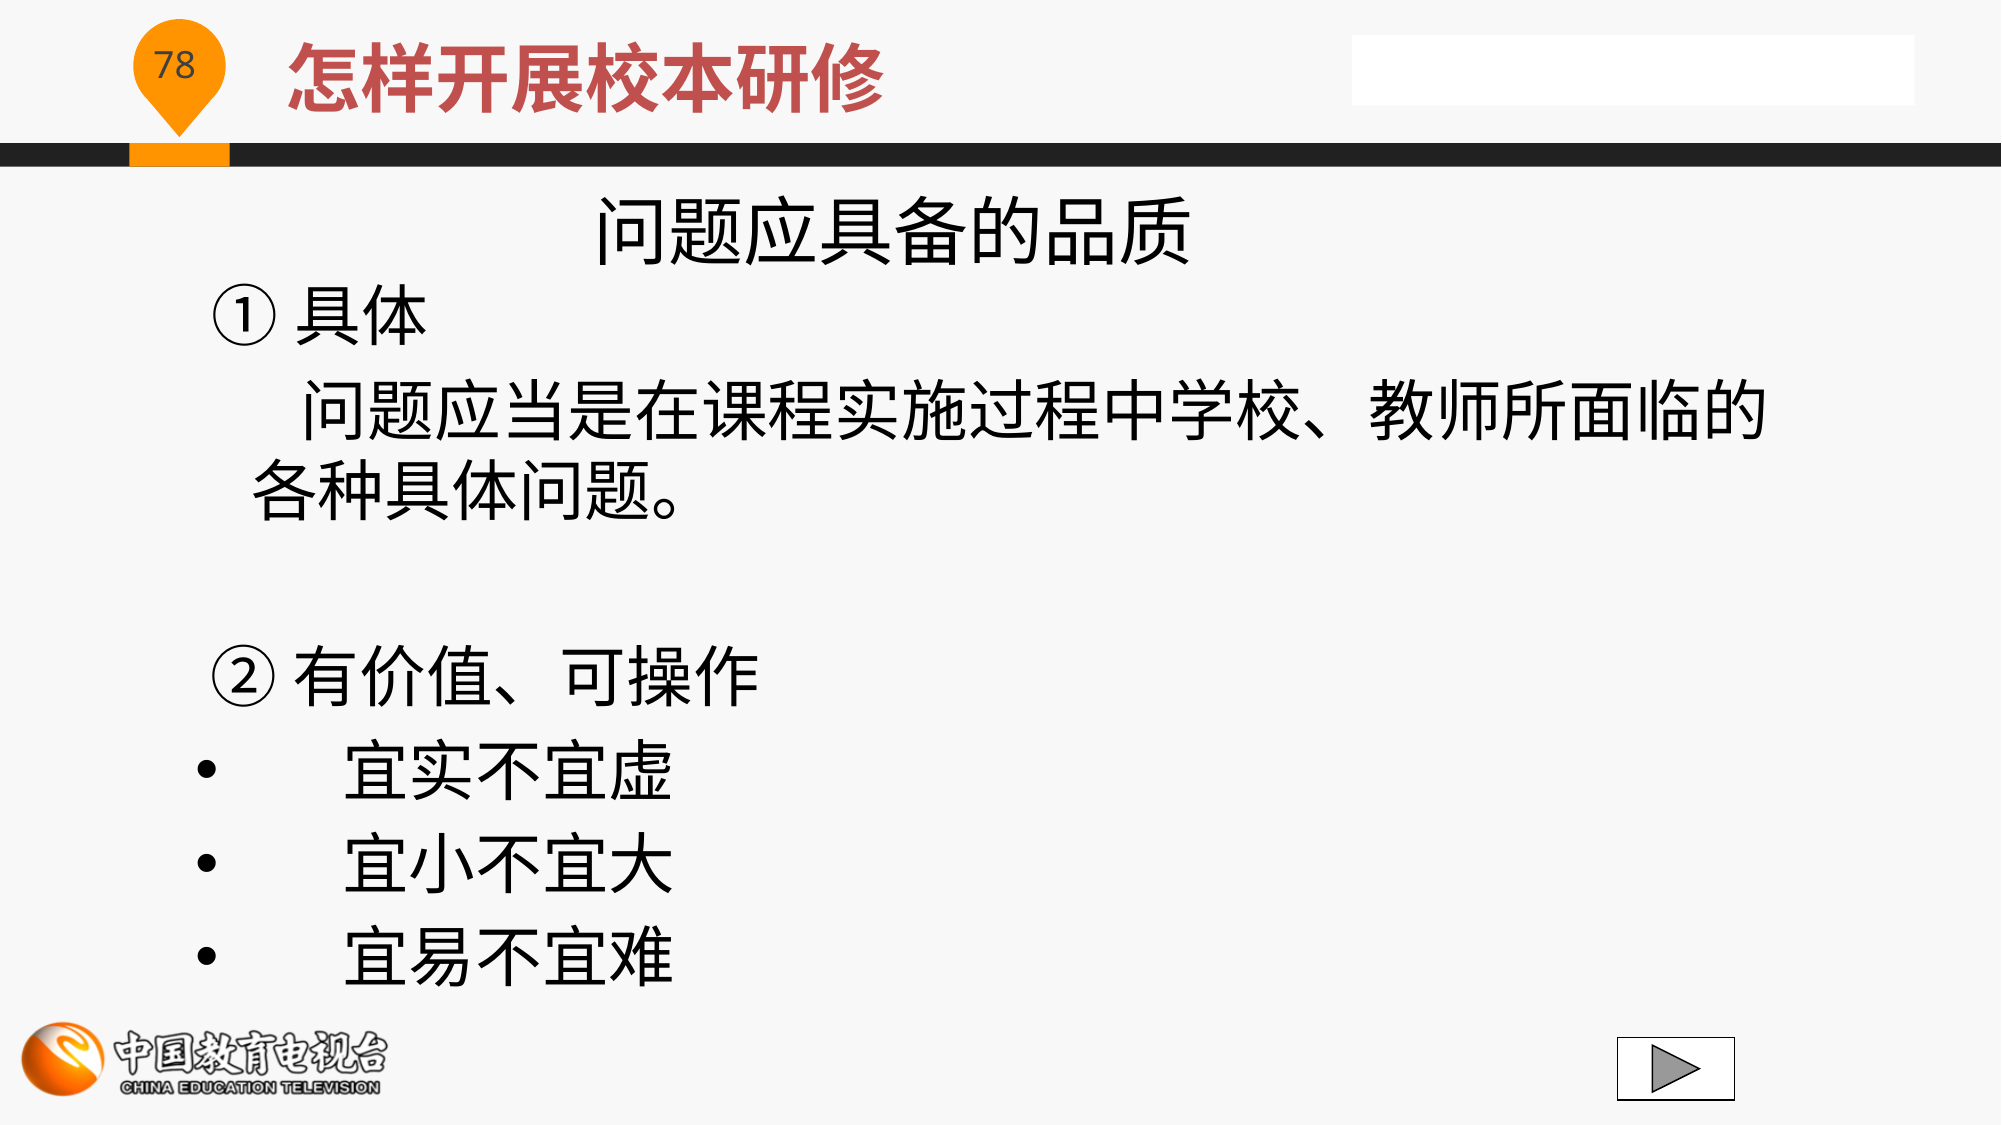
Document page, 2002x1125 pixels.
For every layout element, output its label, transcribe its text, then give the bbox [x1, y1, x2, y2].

title 问题应具备的品质 [531, 175, 1257, 257]
list ①具体 问题应当是在课程实施过程中学校、教师所面临的各种具体问题。 ②有价值、可操作 宜实不宜虚 宜小不宜大 宜易不宜难 [180, 257, 1796, 1001]
picture [0, 949, 476, 1125]
text_box [1617, 1037, 1735, 1100]
text_box 怎样开展校本研修 [100, 23, 1071, 96]
